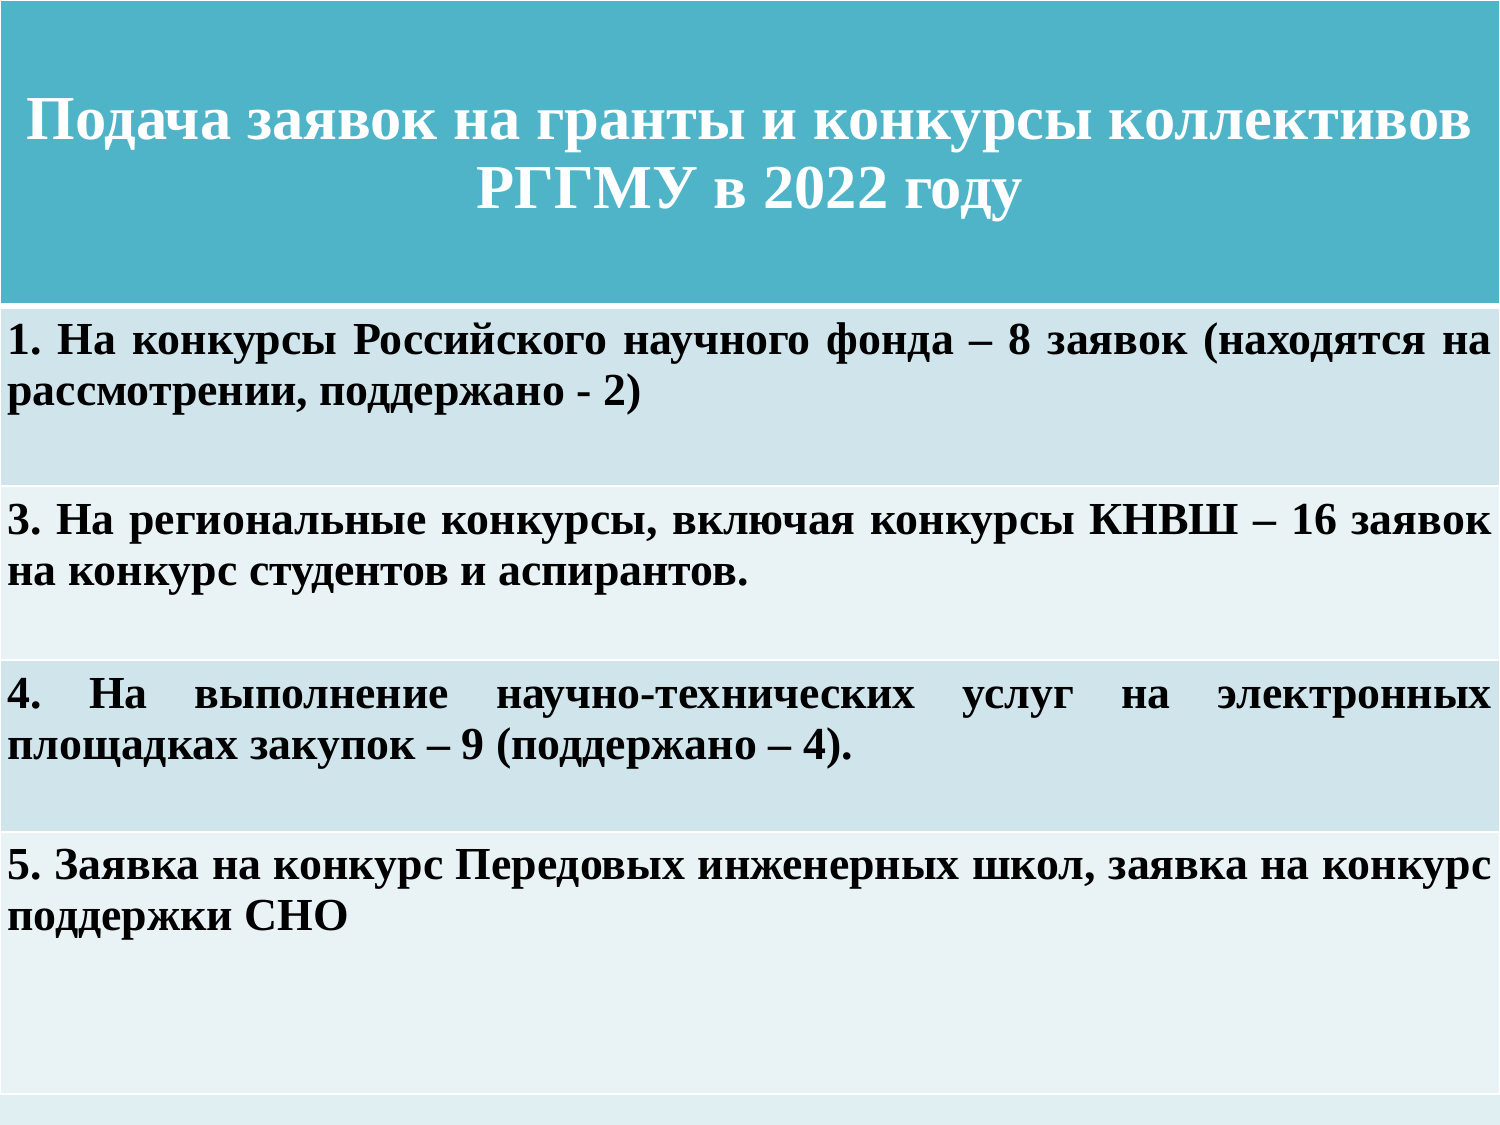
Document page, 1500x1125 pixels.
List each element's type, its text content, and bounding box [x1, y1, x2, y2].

table_cell 3. На региональные конкурсы, включая конкурсы КНВШ – 16 заявок на конкурс студентов и аспирантов. [1, 487, 1499, 659]
table_cell 4. На выполнение научно-технических услуг на электронных площадках закупок – 9 (поддержано – 4). [1, 661, 1499, 831]
table_header Подача заявок на гранты и конкурсы коллективов РГГМУ в 2022 году [1, 1, 1499, 303]
table_cell 1. На конкурсы Российского научного фонда – 8 заявок (находятся на рассмотрении, поддержано - 2) [1, 309, 1499, 485]
table_cell 5. Заявка на конкурс Передовых инженерных школ, заявка на конкурс поддержки СНО [1, 833, 1499, 1093]
